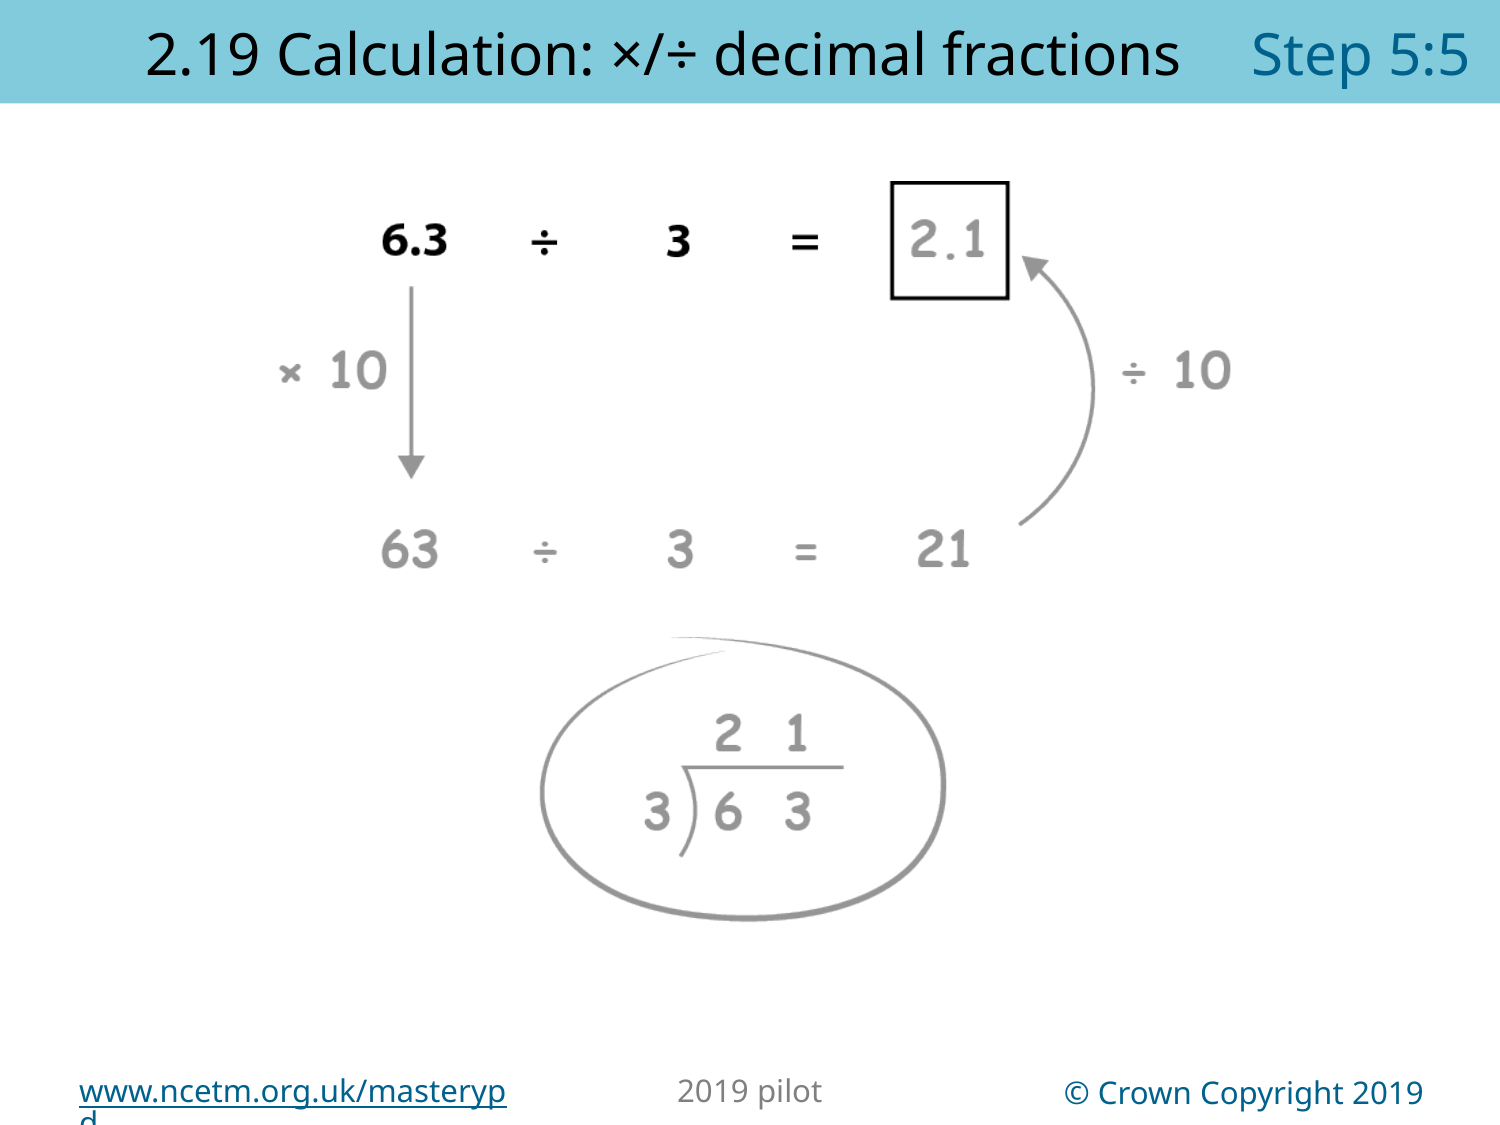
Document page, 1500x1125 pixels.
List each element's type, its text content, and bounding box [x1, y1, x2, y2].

list 2.19 Calculation: ×/÷ decimal fractions Step 5:5 [0, 0, 1500, 104]
picture [190, 181, 1310, 944]
